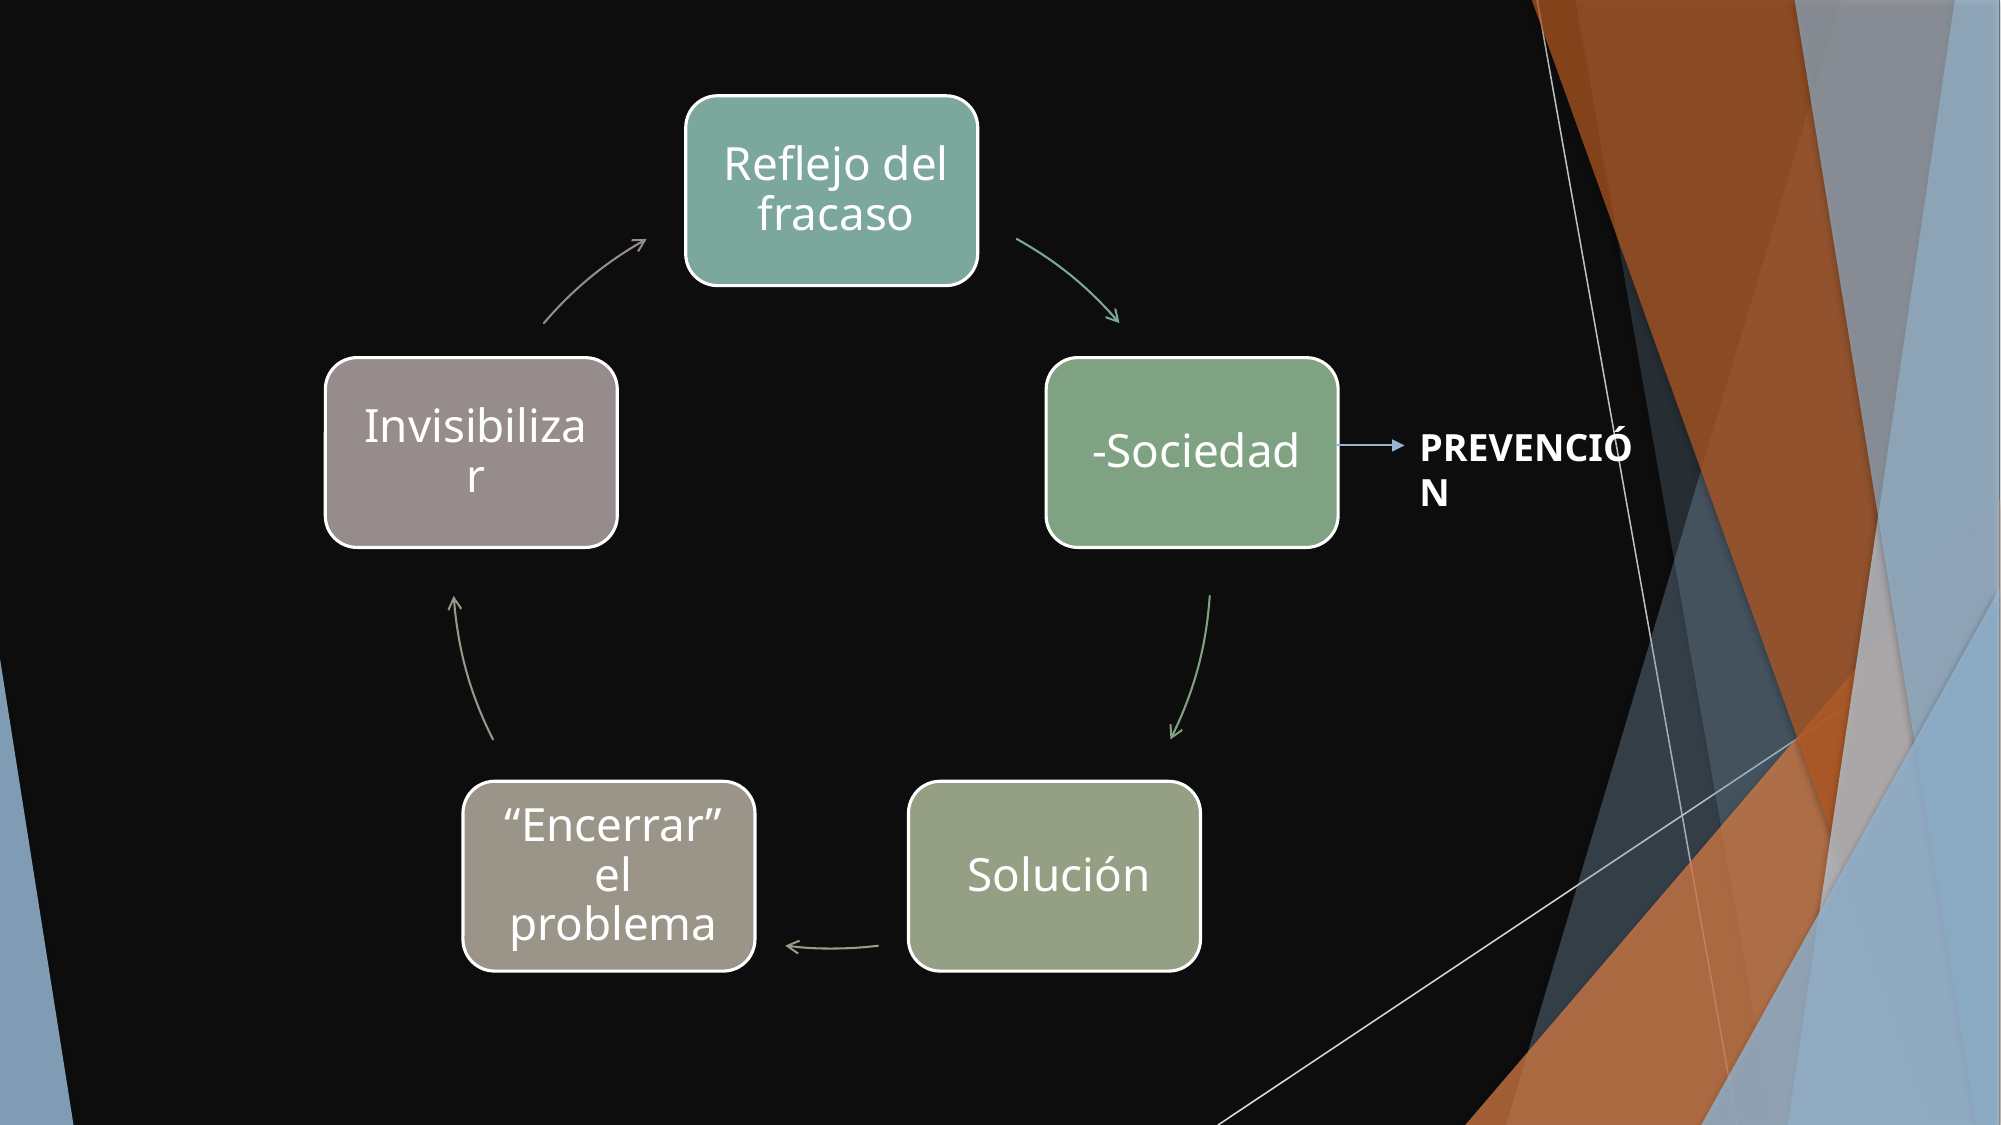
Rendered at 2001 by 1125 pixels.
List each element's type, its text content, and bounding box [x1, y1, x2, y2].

text_box PREVENCIÓN [1503, 416, 1678, 522]
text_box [164, 94, 1499, 985]
